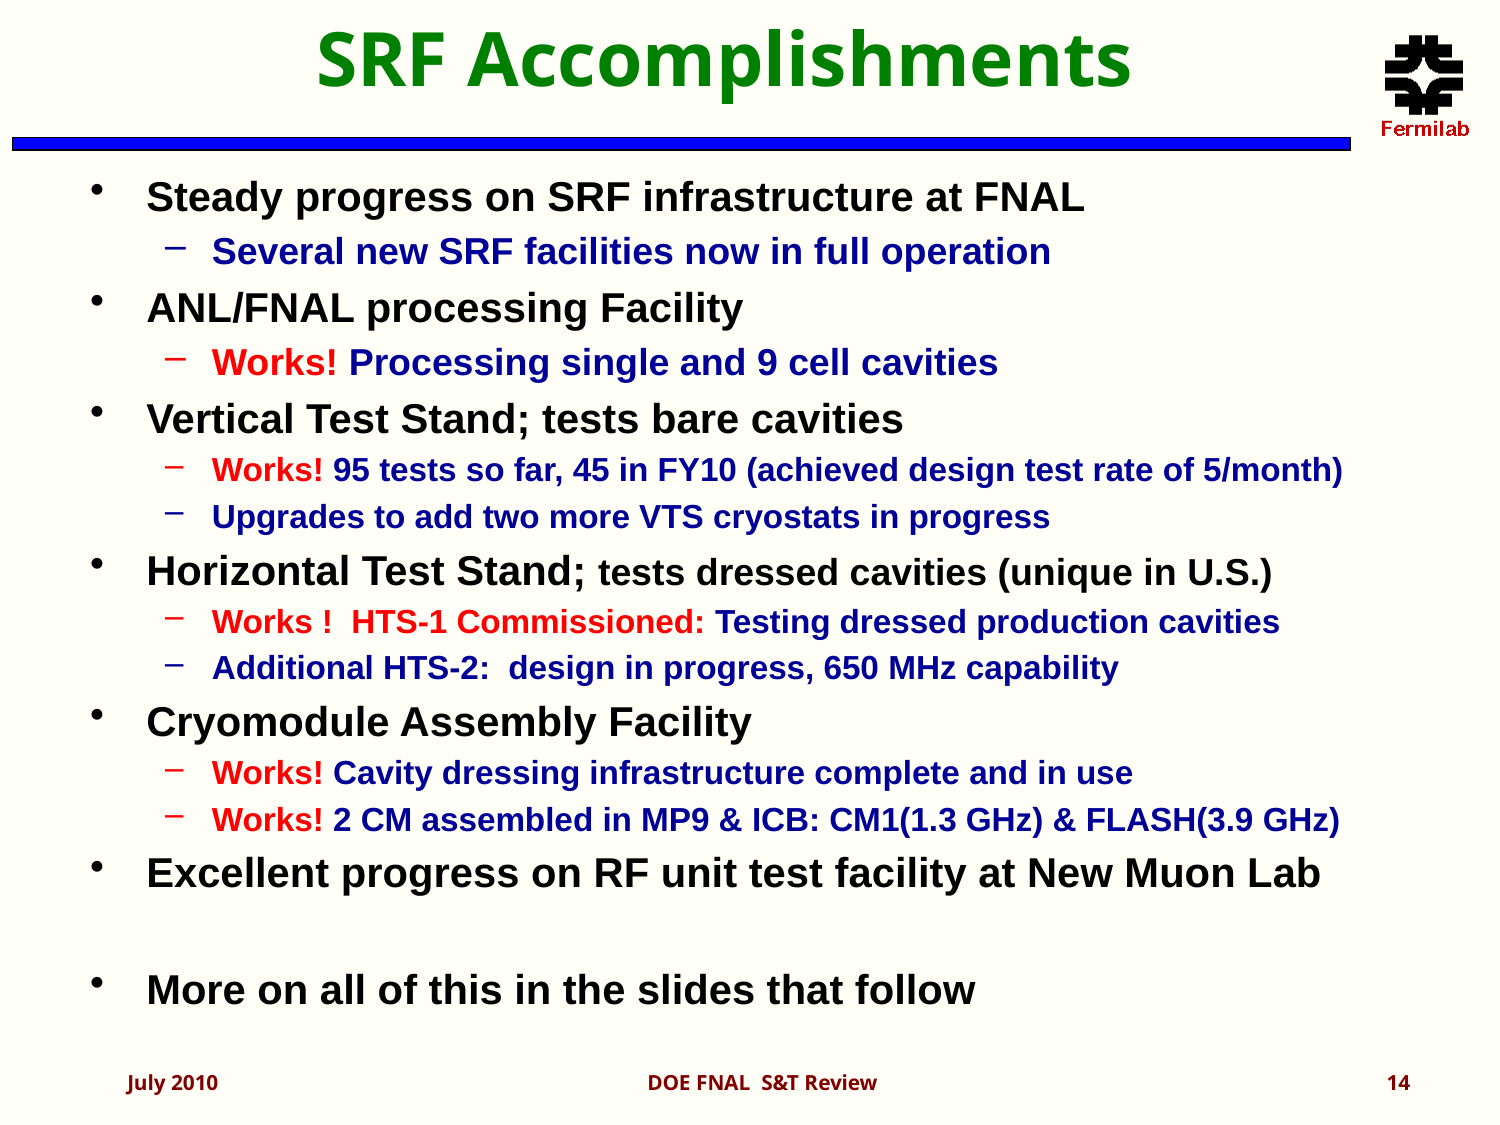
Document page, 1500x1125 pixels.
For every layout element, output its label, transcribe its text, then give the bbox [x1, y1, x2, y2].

list Steady progress on SRF infrastructure at FNAL Several new SRF facilities now in full operation ANL/FNAL processing Facility Works! Processing single and 9 cell cavities Vertical Test Stand; tests bare cavities Works! 95 tests so far, 45 in FY10 (achieved design test rate of 5/month) Upgrades to add two more VTS cryostats in progress Horizontal Test Stand; tests dressed cavities (unique in U.S.) Works ! HTS-1 Commissioned: Testing dressed production cavities Additional HTS-2: design in progress, 650 MHz capability Cryomodule Assembly Facility Works! Cavity dressing infrastructure complete and in use Works! 2 CM assembled in MP9 & ICB: CM1(1.3 GHz) & FLASH(3.9 GHz) Excellent progress on RF unit test facility at New Muon Lab More on all of this in the slides that follow [73, 161, 1389, 1027]
title SRF Accomplishments [149, 0, 1301, 113]
picture [1350, 0, 1500, 149]
